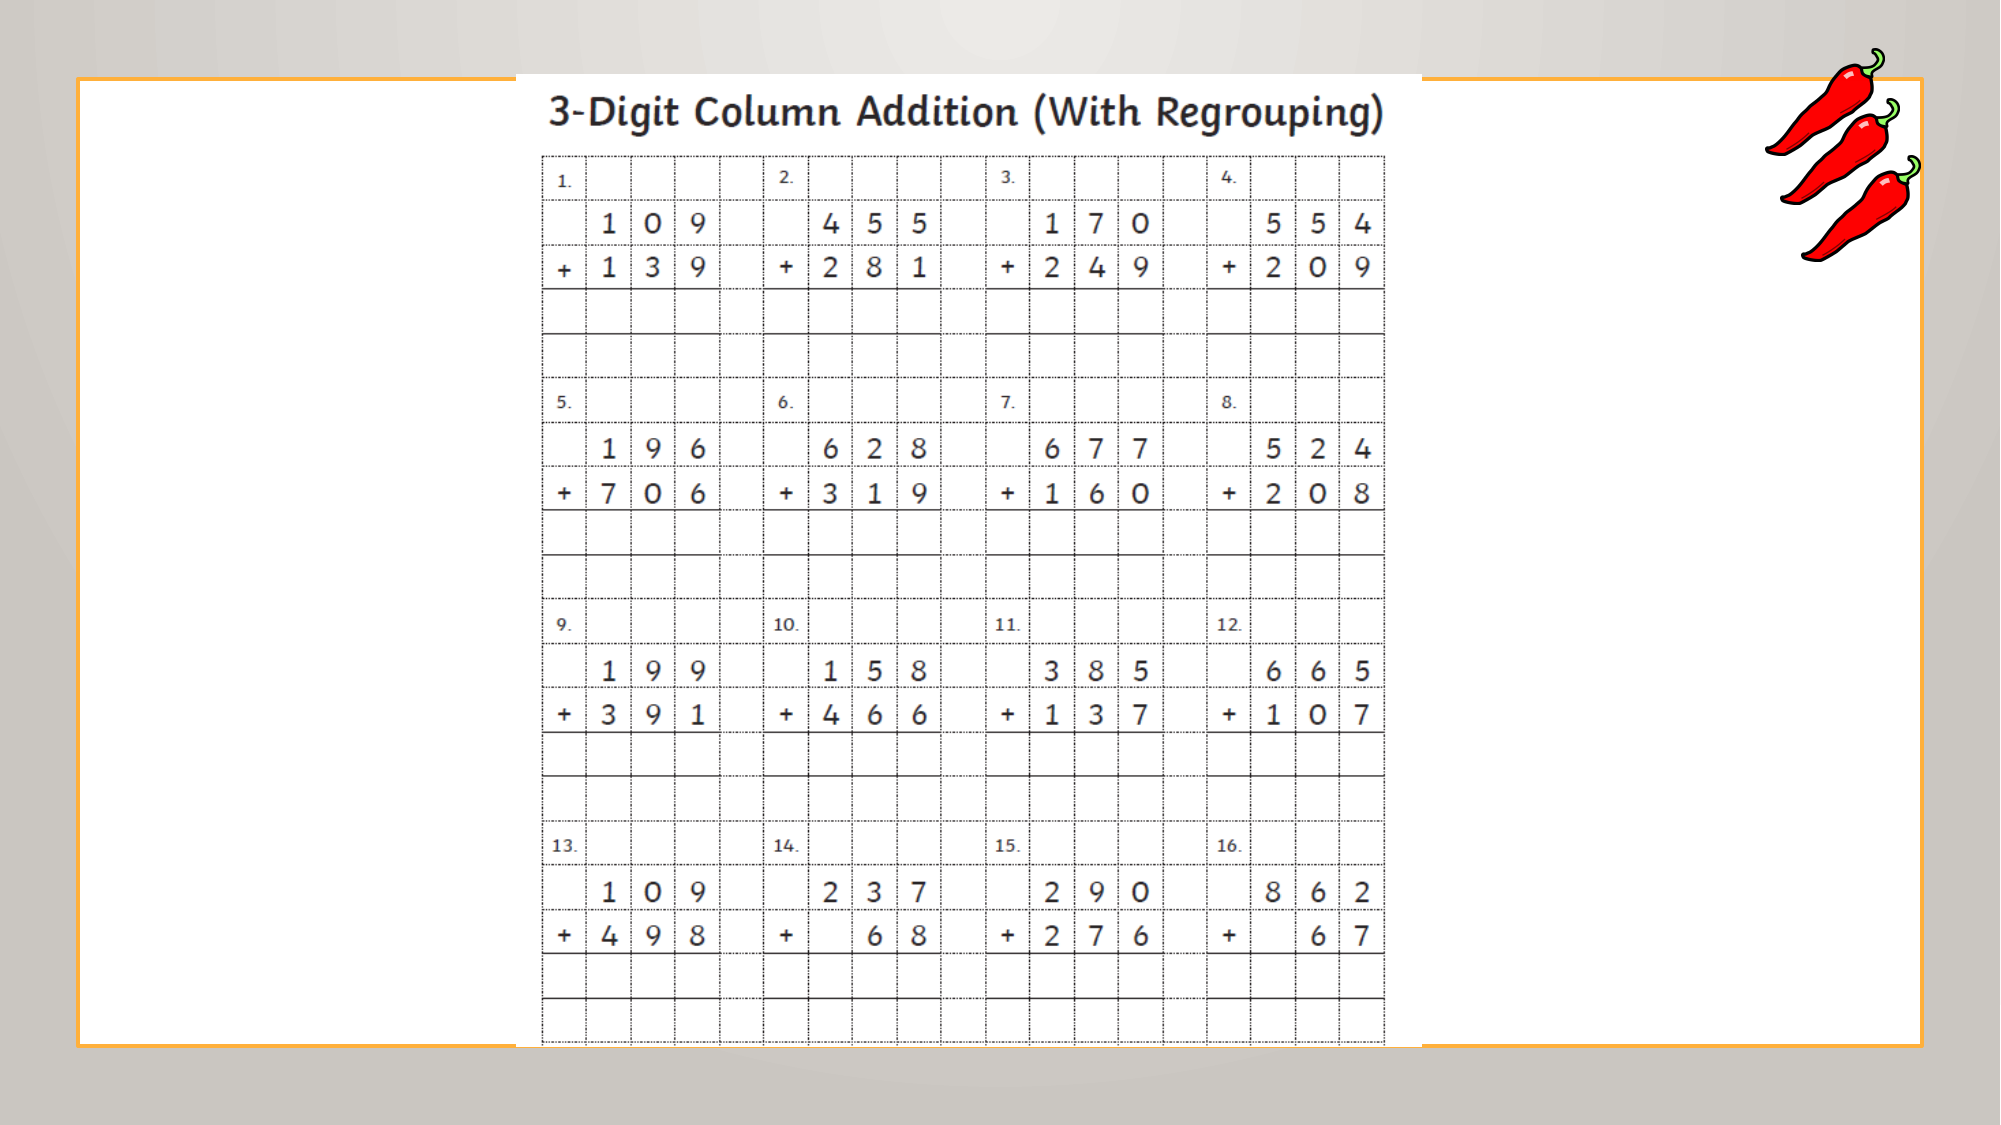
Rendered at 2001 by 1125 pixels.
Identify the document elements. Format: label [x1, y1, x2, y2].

text_box [0, 0, 2000, 1125]
picture [1765, 48, 1921, 263]
text_box [77, 77, 1923, 1048]
picture [516, 74, 1423, 1047]
